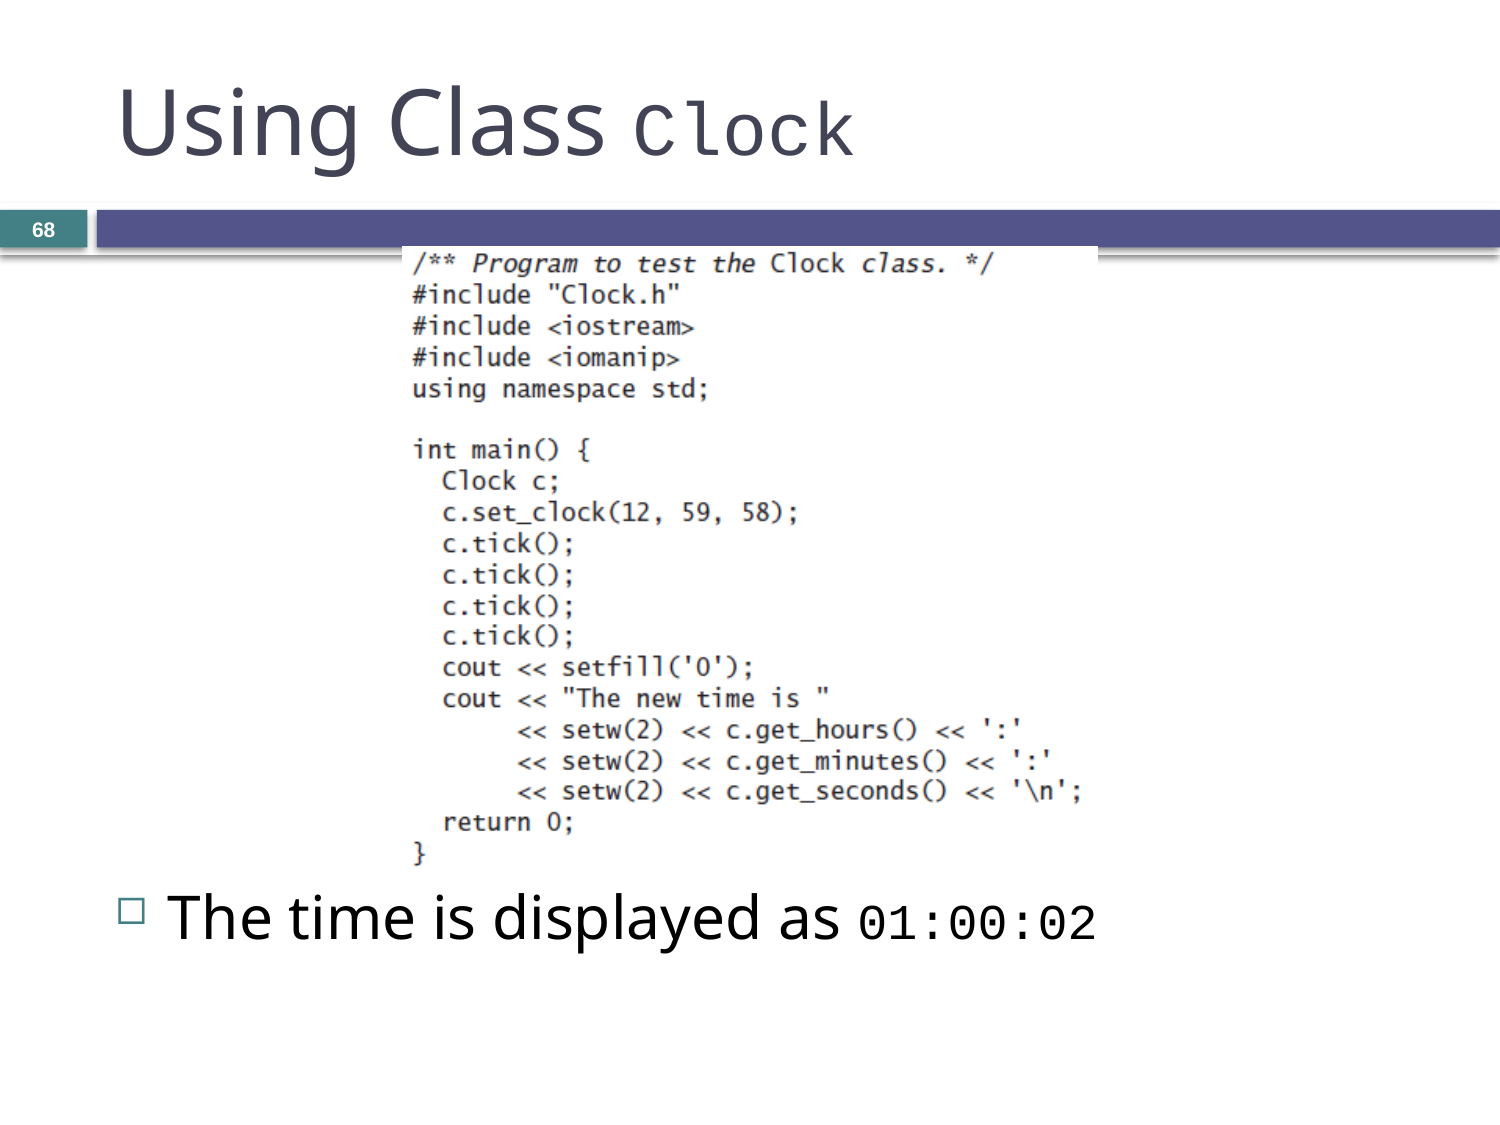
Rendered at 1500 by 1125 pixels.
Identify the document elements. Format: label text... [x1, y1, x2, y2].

picture [401, 246, 1098, 879]
list The time is displayed as 01:00:02 [100, 262, 1439, 1001]
slide_number 68 [0, 208, 88, 249]
title Using Class Clock [100, 37, 1439, 201]
